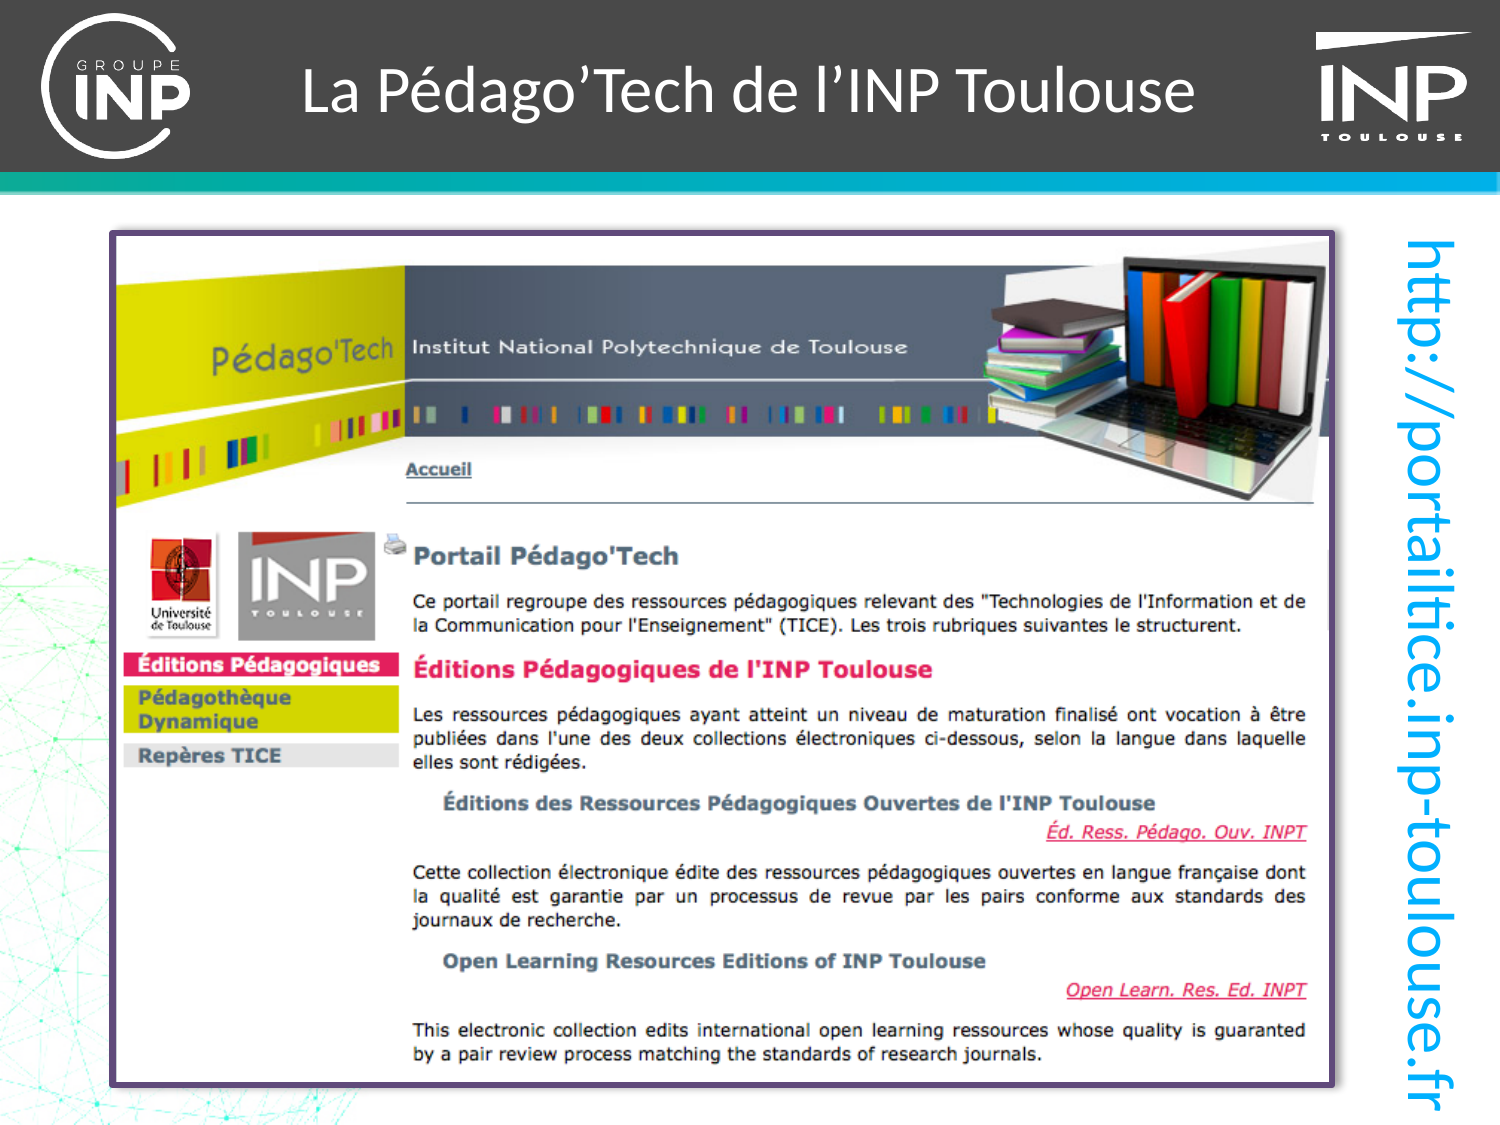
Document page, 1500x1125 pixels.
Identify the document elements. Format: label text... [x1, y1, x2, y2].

picture [0, 172, 1500, 195]
picture [41, 13, 190, 159]
title La Pédago’Tech de l’INP Toulouse [234, 36, 1266, 136]
text_box http://portailtice.inp-toulouse.fr [1376, 221, 1483, 1125]
picture [115, 235, 1329, 1083]
picture [1316, 32, 1472, 141]
picture [0, 231, 893, 1125]
